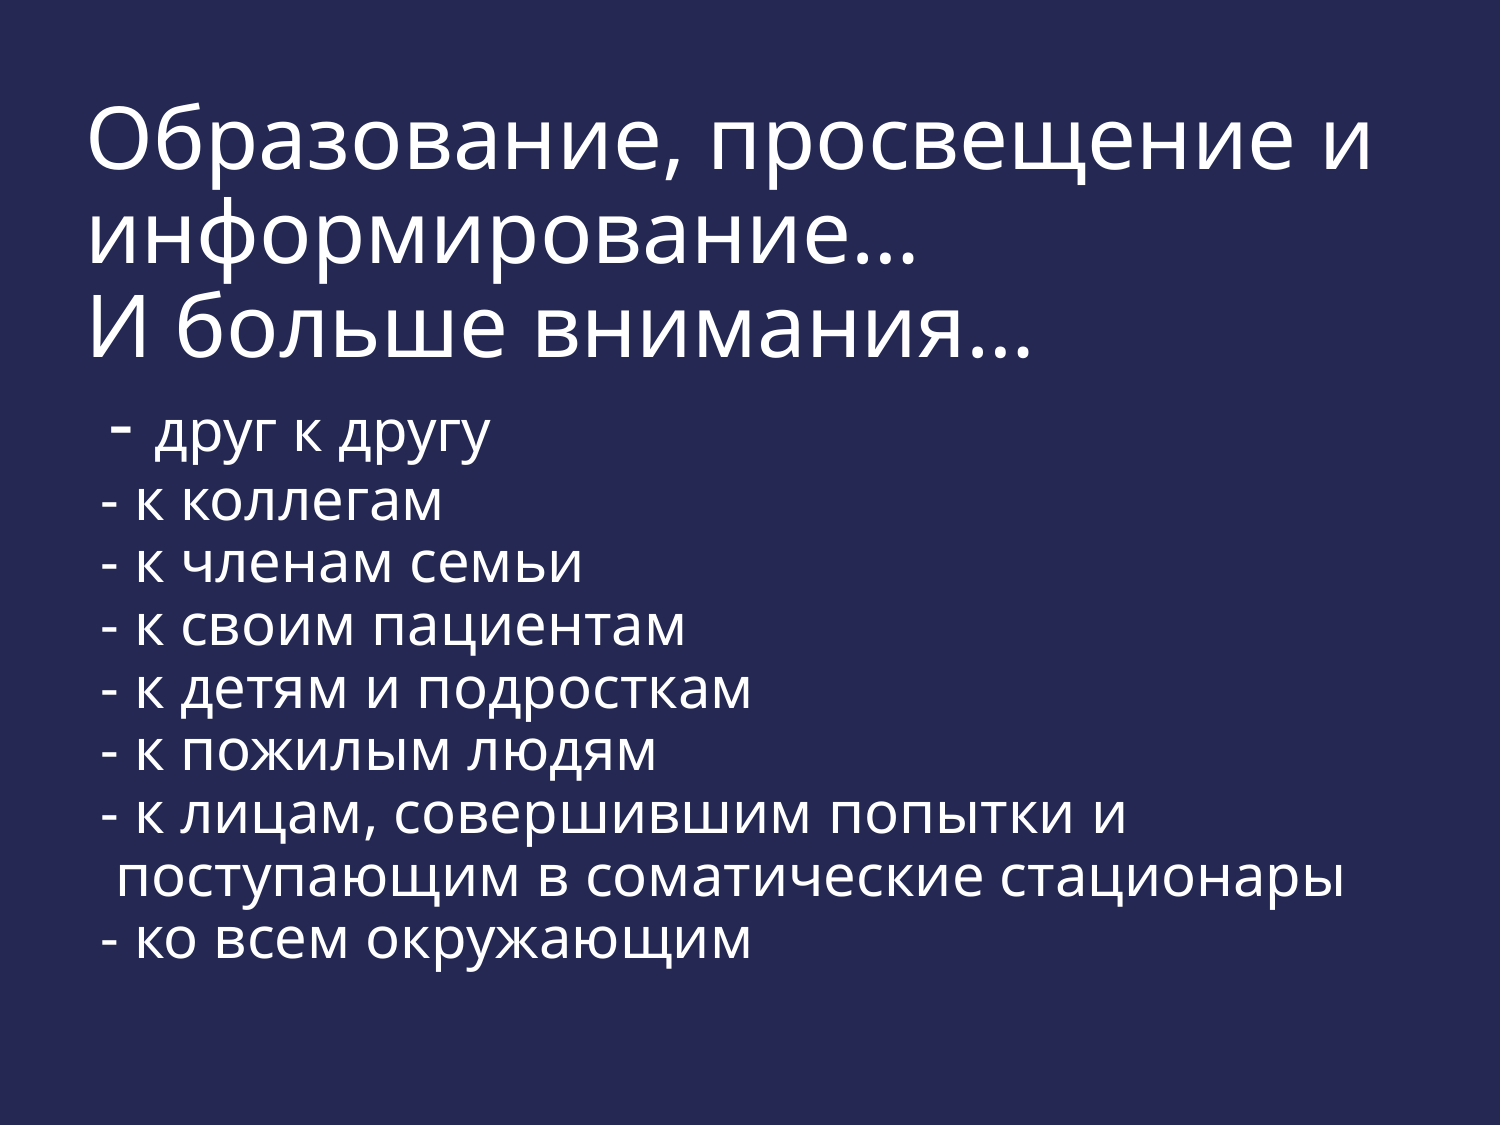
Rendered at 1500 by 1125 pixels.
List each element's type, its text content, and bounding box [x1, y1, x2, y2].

title Образование, просвещение и информирование… И больше внимания… - друг к другу - к коллегам - к членам семьи - к своим пациентам - к детям и подросткам - к пожилым людям - к лицам, совершившим попытки и поступающим в соматические стационары - ко всем окружающим [70, 77, 1453, 1059]
